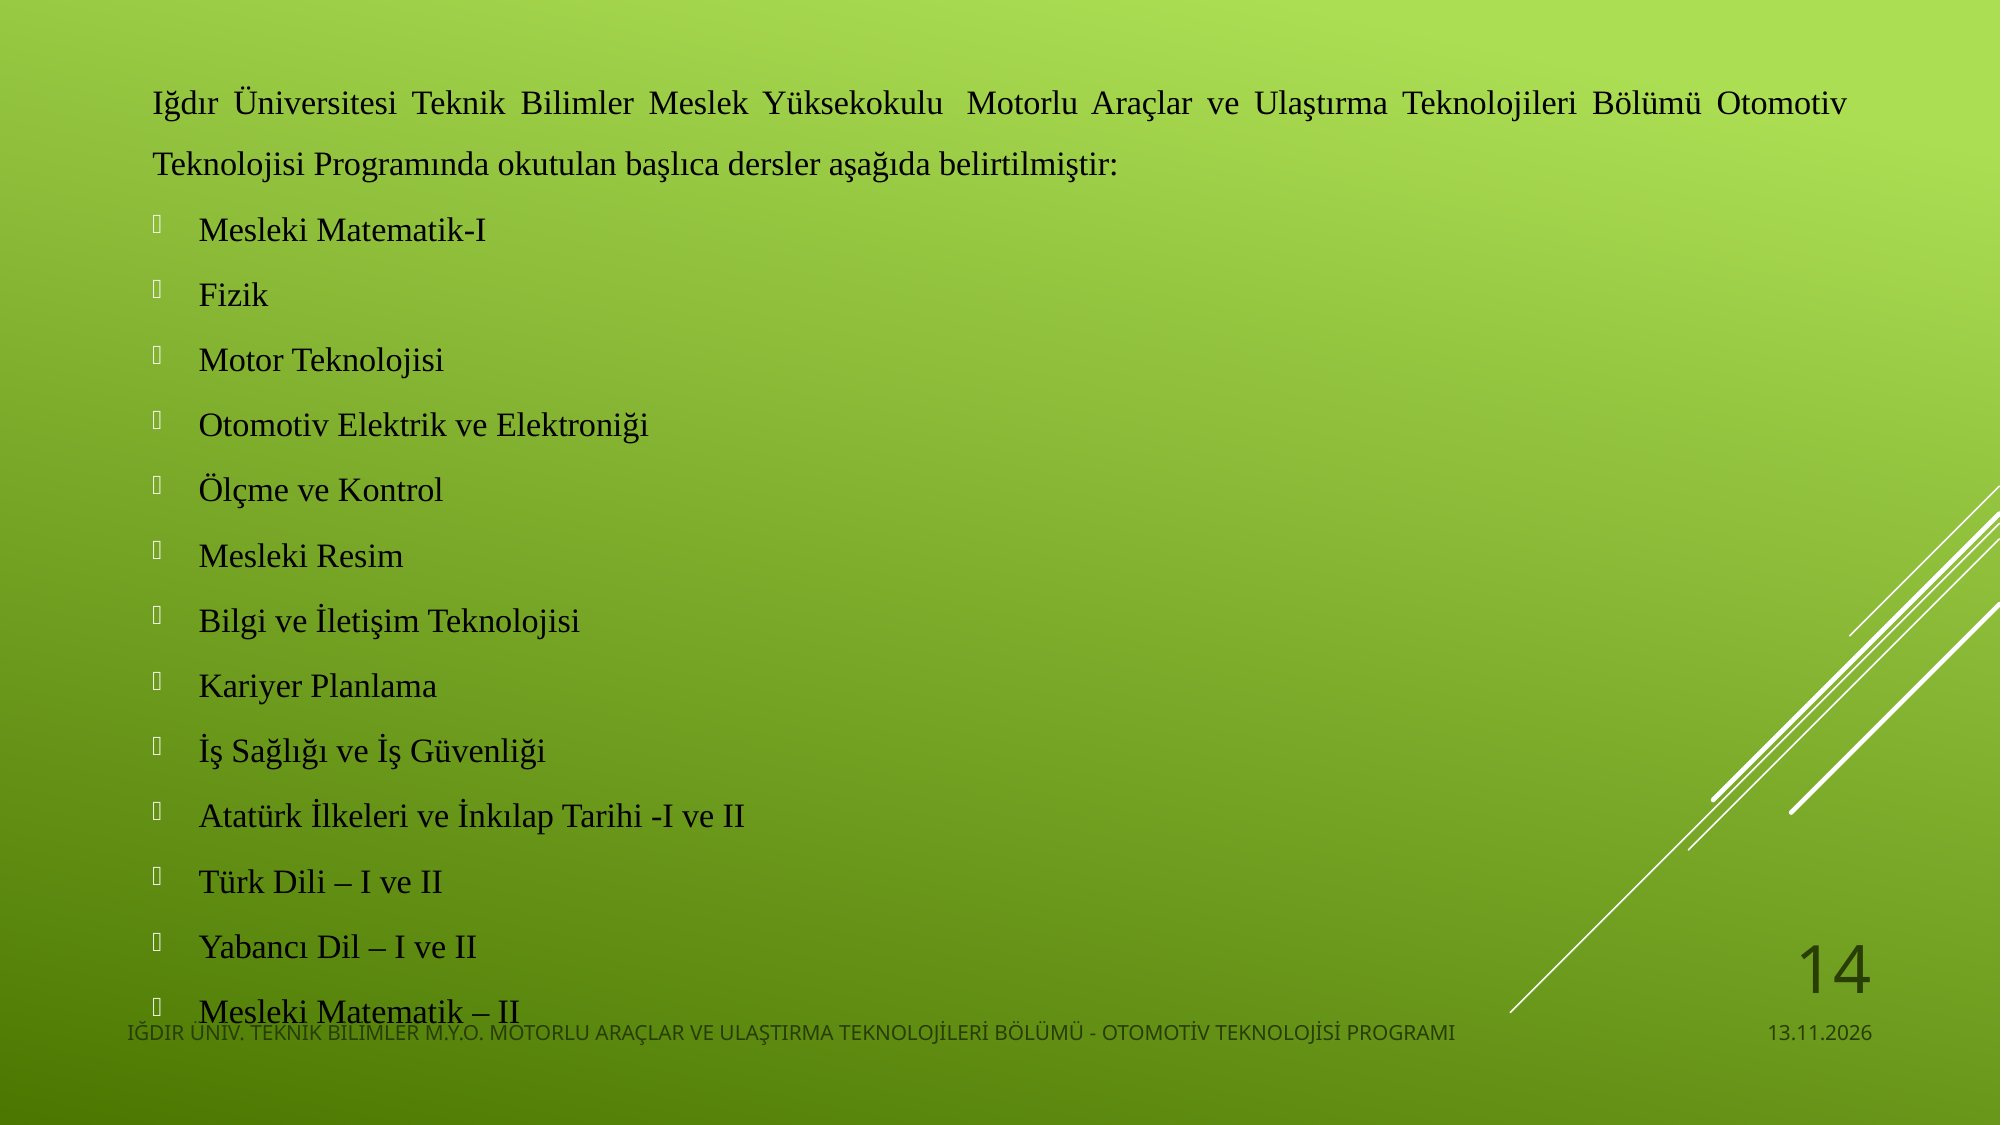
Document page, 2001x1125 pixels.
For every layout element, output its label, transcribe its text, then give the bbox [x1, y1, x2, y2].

slide_number 14 [1700, 915, 1888, 1025]
footer IĞDIR ÜNİV. TEKNİK BİLİMLER M.Y.O. MOTORLU ARAÇLAR VE ULAŞTIRMA TEKNOLOJİLERİ BÖLÜMÜ - OTOMOTİV TEKNOLOJİSİ PROGRAMI [112, 1012, 1676, 1073]
list Iğdır Üniversitesi Teknik Bilimler Meslek Yüksekokulu Motorlu Araçlar ve Ulaştırma Teknolojileri Bölümü Otomotiv Teknolojisi Programında okutulan başlıca dersler aşağıda belirtilmiştir: Mesleki Matematik-I Fizik Motor Teknolojisi Otomotiv Elektrik ve Elektroniği Ölçme ve Kontrol Mesleki Resim Bilgi ve İletişim Teknolojisi Kariyer Planlama İş Sağlığı ve İş Güvenliği Atatürk İlkeleri ve İnkılap Tarihi -I ve II Türk Dili – I ve II Yabancı Dil – I ve II Mesleki Matematik – II [137, 52, 1863, 1012]
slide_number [1676, 1012, 1888, 1073]
